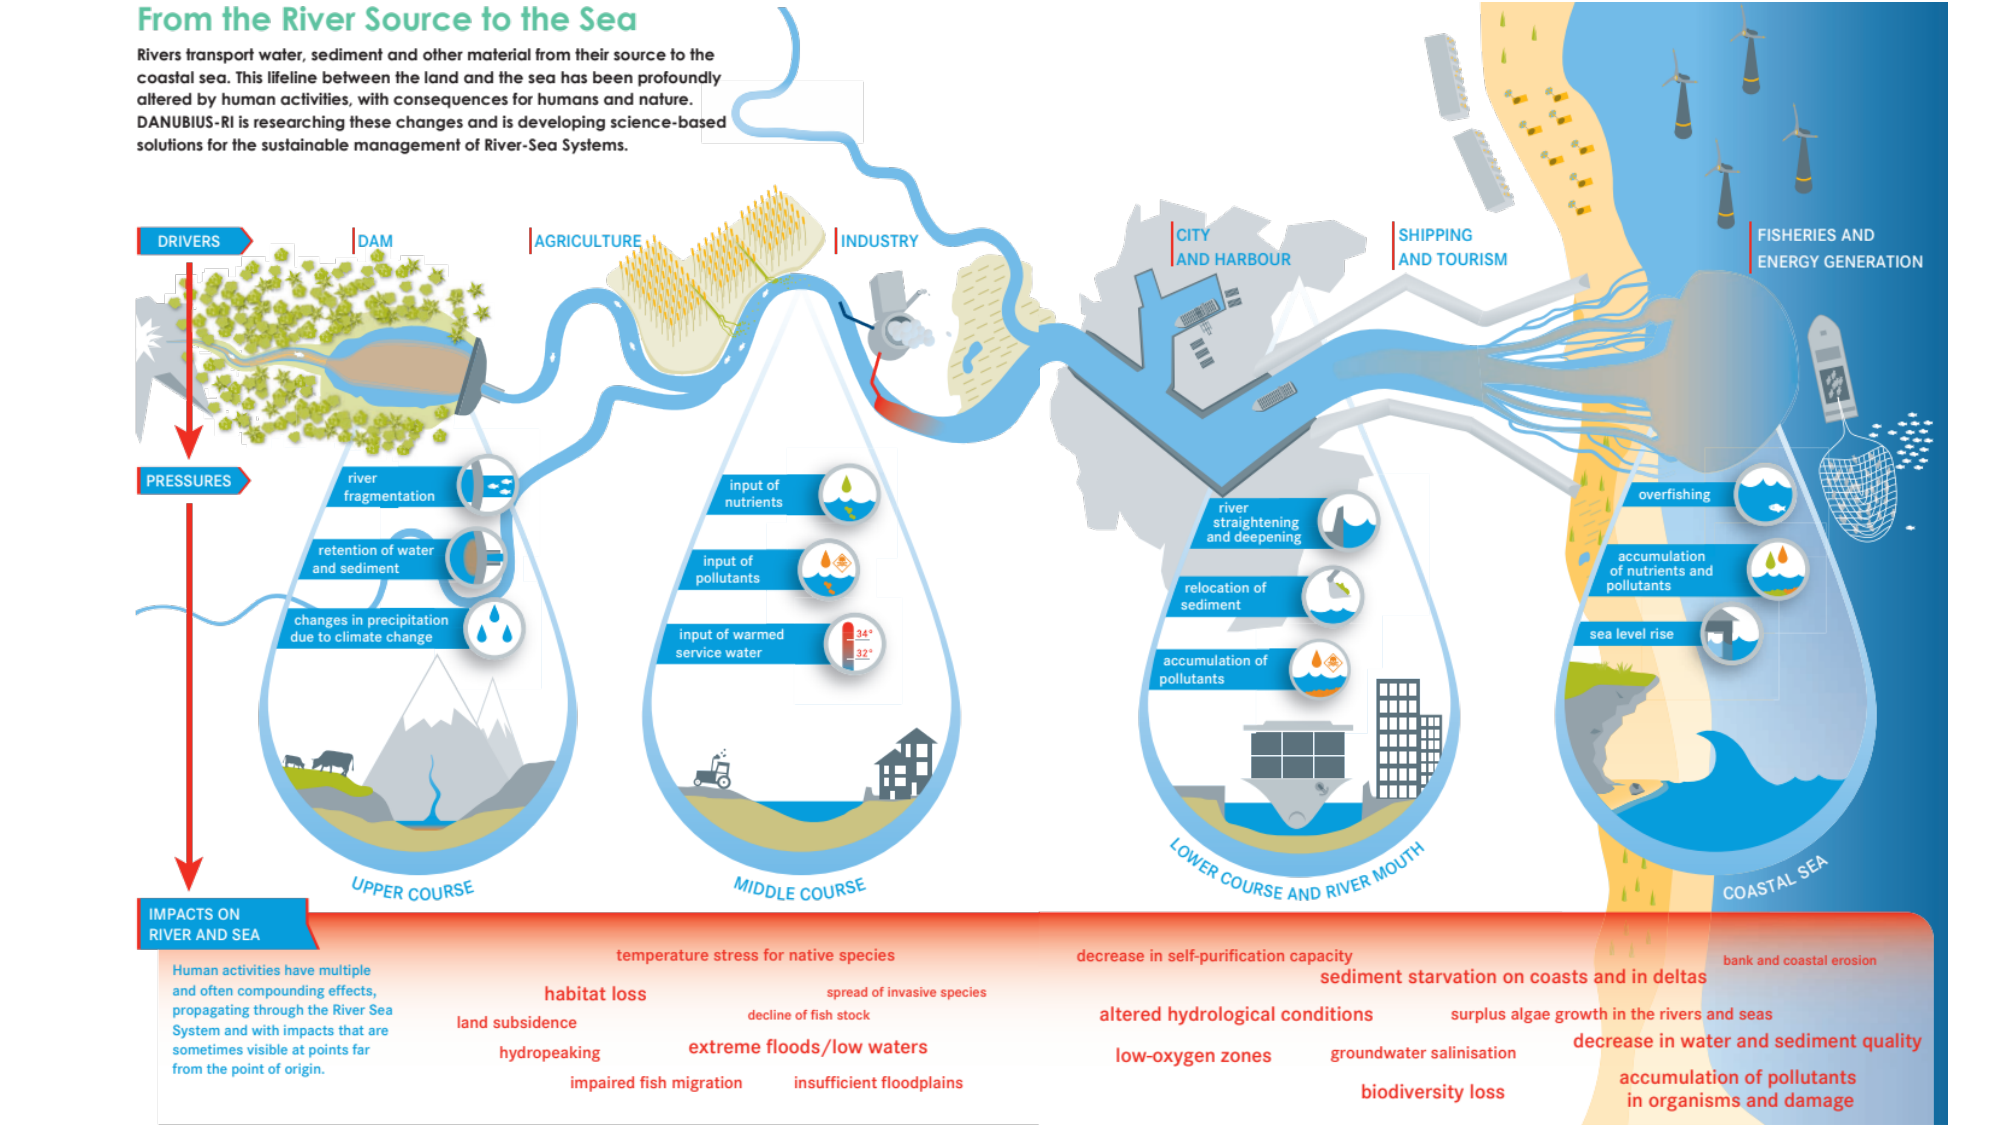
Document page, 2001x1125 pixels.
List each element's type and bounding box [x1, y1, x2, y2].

text_box [130, 0, 1948, 1125]
